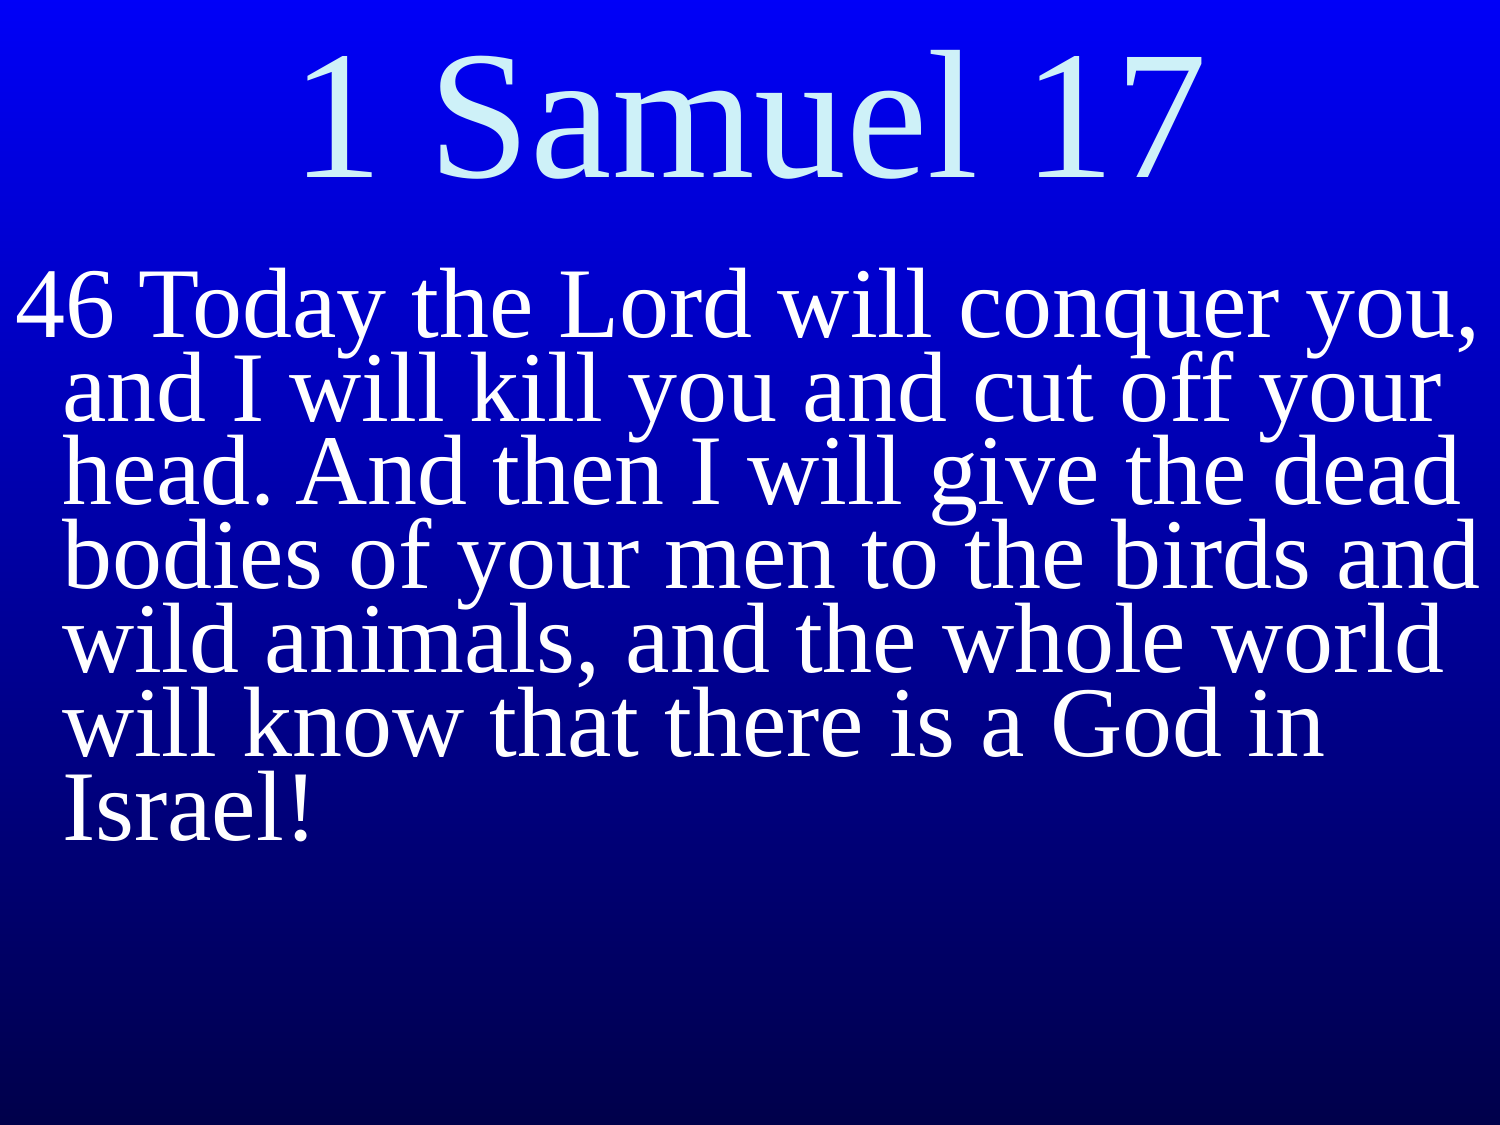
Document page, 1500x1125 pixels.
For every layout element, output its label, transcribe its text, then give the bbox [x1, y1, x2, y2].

list 46 Today the Lord will conquer you, and I will kill you and cut off your head. And then I will give the dead bodies of your men to the birds and wild animals, and the whole world will know that there is a God in Israel! [0, 262, 1500, 1063]
title 1 Samuel 17 [0, 0, 1500, 251]
